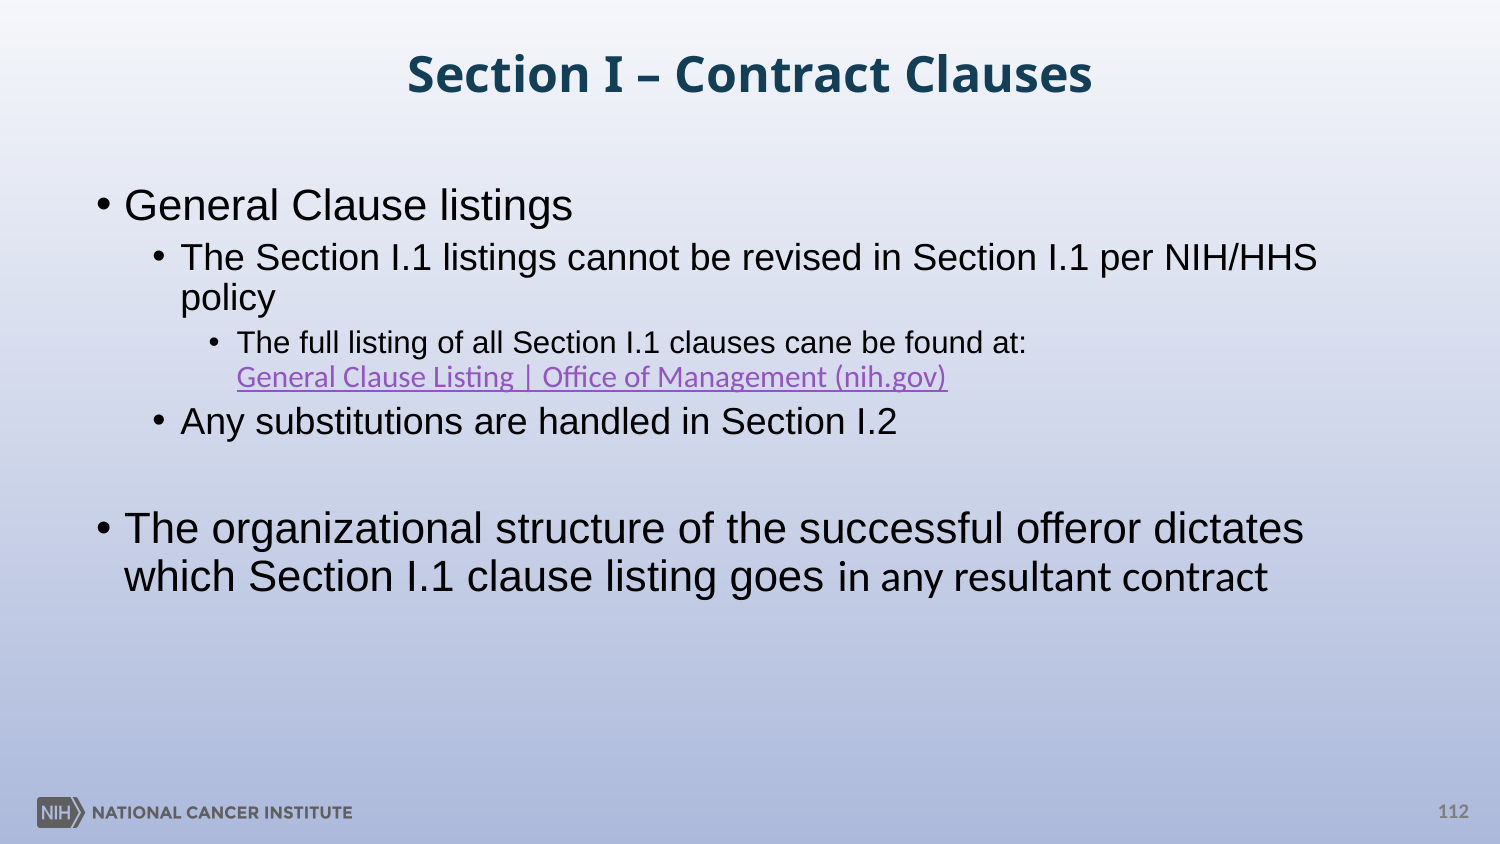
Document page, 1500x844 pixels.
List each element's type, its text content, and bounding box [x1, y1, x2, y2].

picture [37, 797, 352, 828]
list General Clause listings The Section I.1 listings cannot be revised in Section I.1 per NIH/HHS policy The full listing of all Section I.1 clauses cane be found at: General Clause Listing | Office of Management (nih.gov) Any substitutions are handled in Section I.2 The organizational structure of the successful offeror dictates which Section I.1 clause listing goes in any resultant contract [81, 175, 1421, 767]
title Section I – Contract Clauses [81, 51, 1421, 104]
